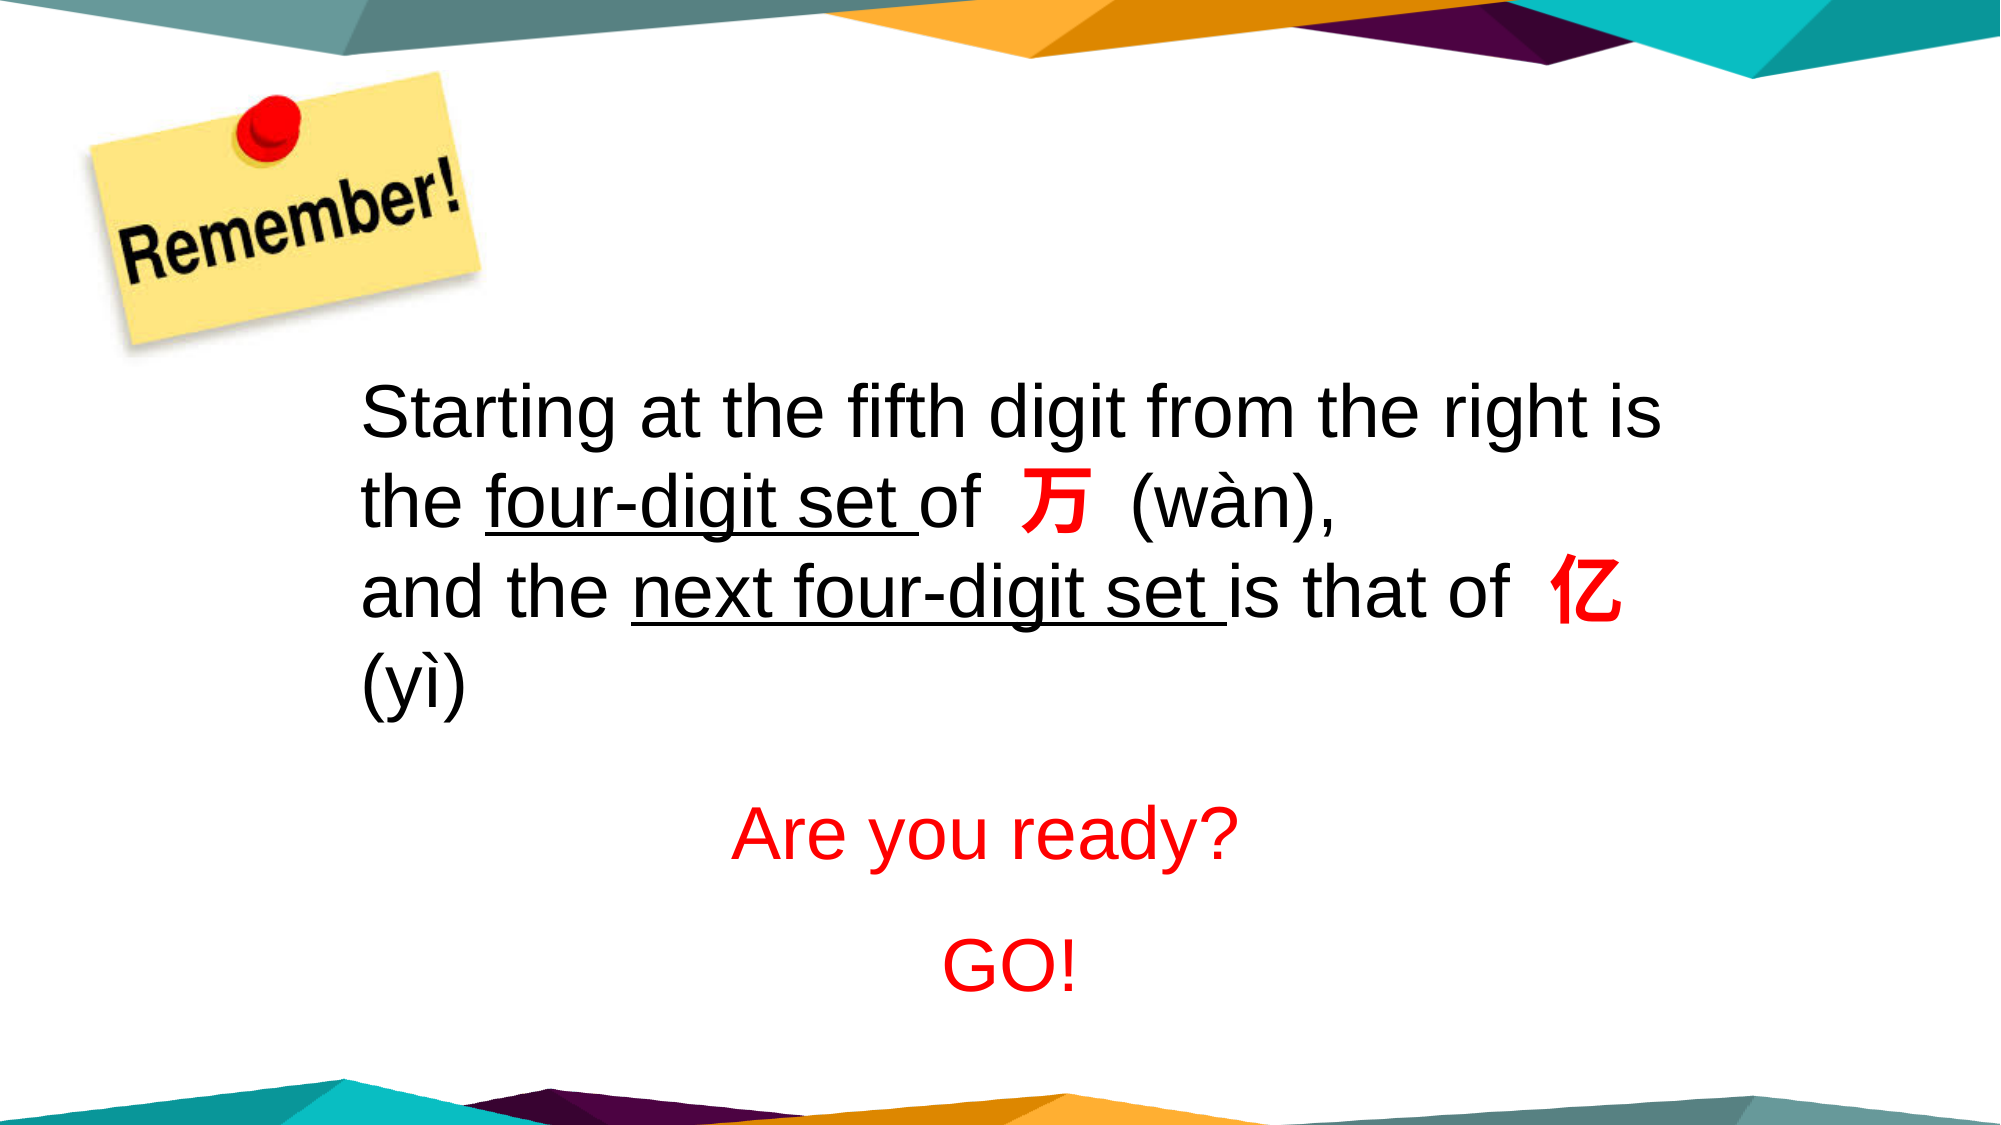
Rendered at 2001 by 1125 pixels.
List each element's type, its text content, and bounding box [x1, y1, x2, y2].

text_box Starting at the fifth digit from the right is the four-digit set of 万 (wàn), and the next four-digit set is that of 亿 (yì) [345, 354, 1779, 730]
text_box Are you ready? [436, 777, 1556, 882]
picture [0, 0, 2000, 367]
picture [0, 1078, 2000, 1125]
text_box GO! [927, 908, 1094, 1014]
